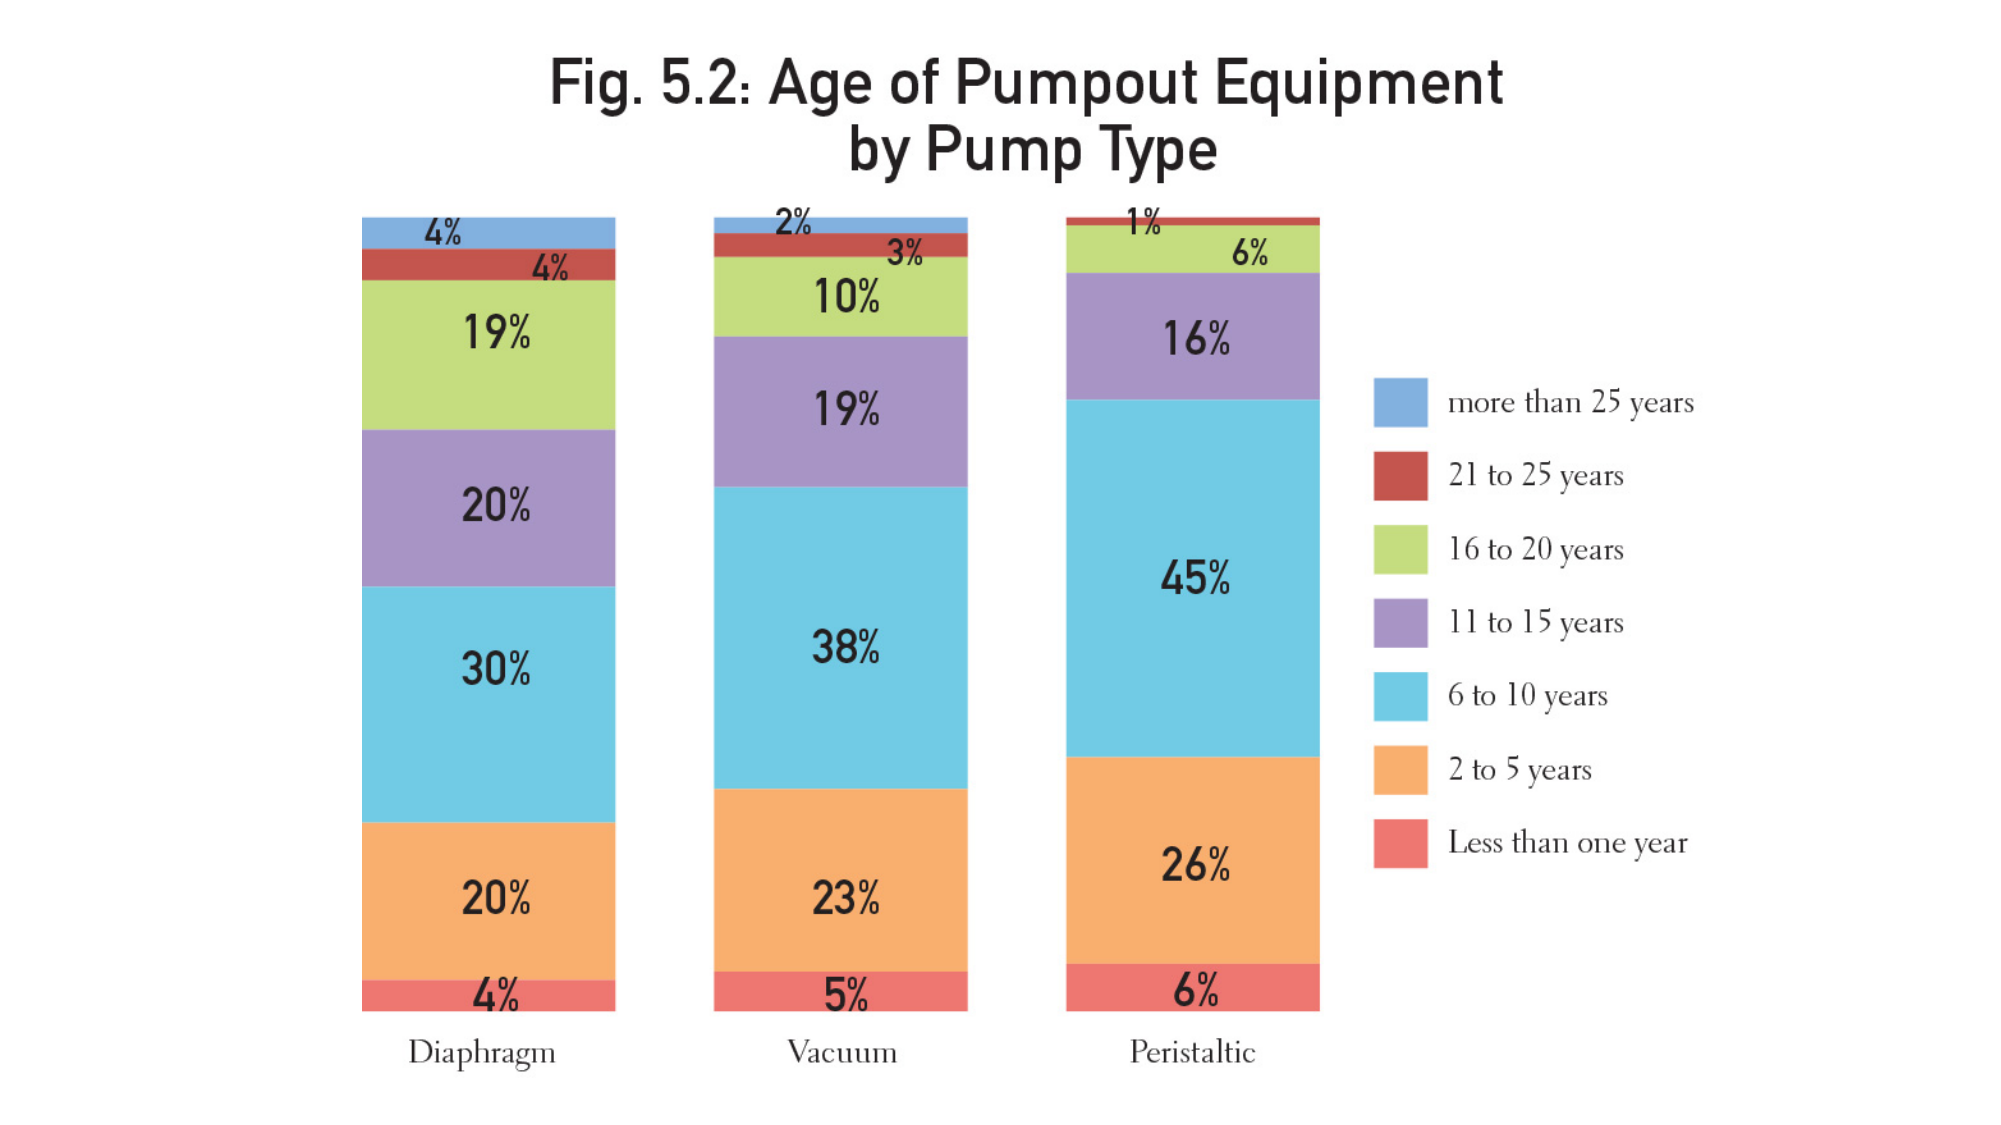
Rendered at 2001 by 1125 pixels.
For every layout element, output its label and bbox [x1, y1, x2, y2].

picture [362, 54, 1705, 1078]
